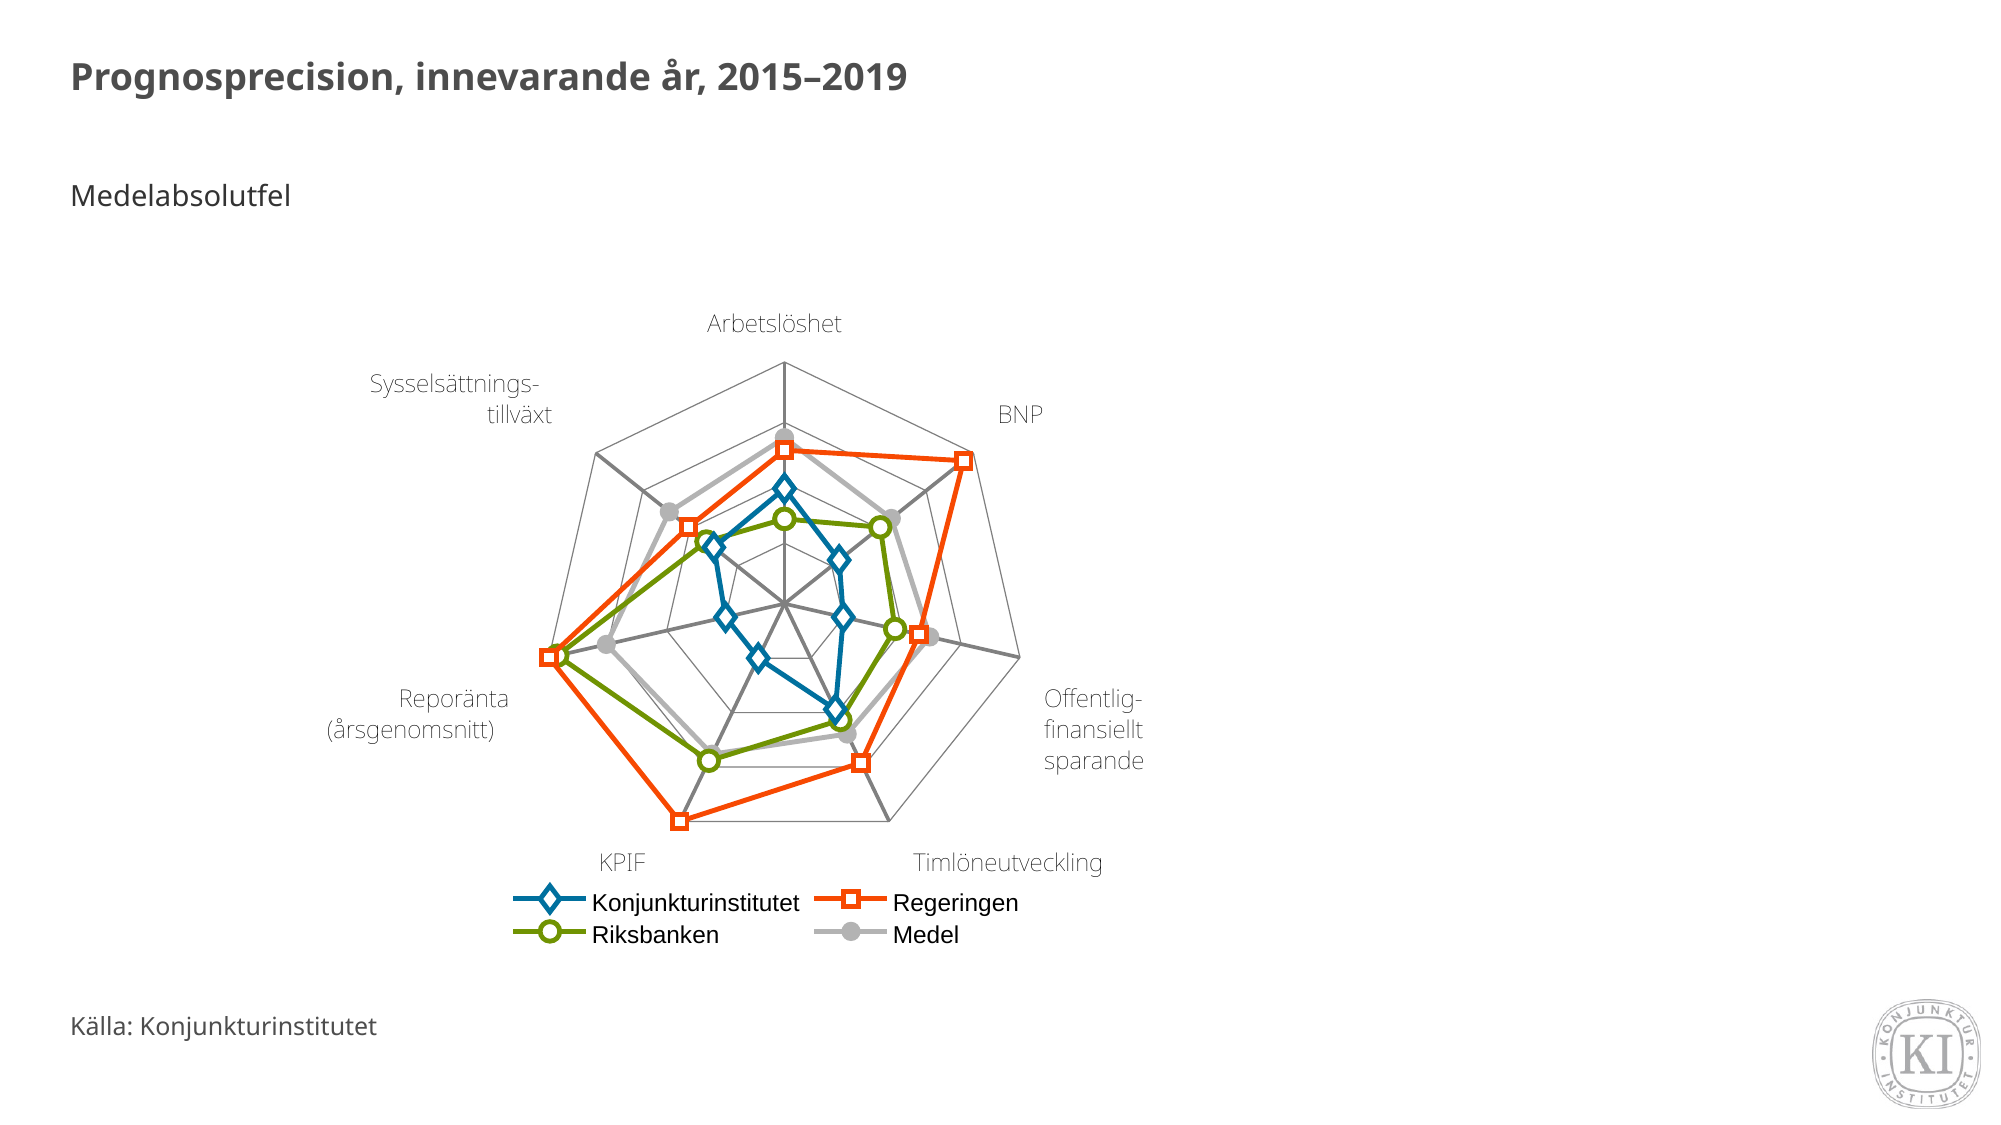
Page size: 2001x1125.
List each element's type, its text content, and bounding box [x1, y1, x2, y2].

subtitle Källa: Konjunkturinstitutet [55, 1003, 1476, 1106]
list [253, 232, 1278, 1001]
title Prognosprecision, innevarande år, 2015–2019 [55, 45, 1476, 128]
picture [1872, 999, 1981, 1109]
list Medelabsolutfel [55, 137, 1476, 220]
